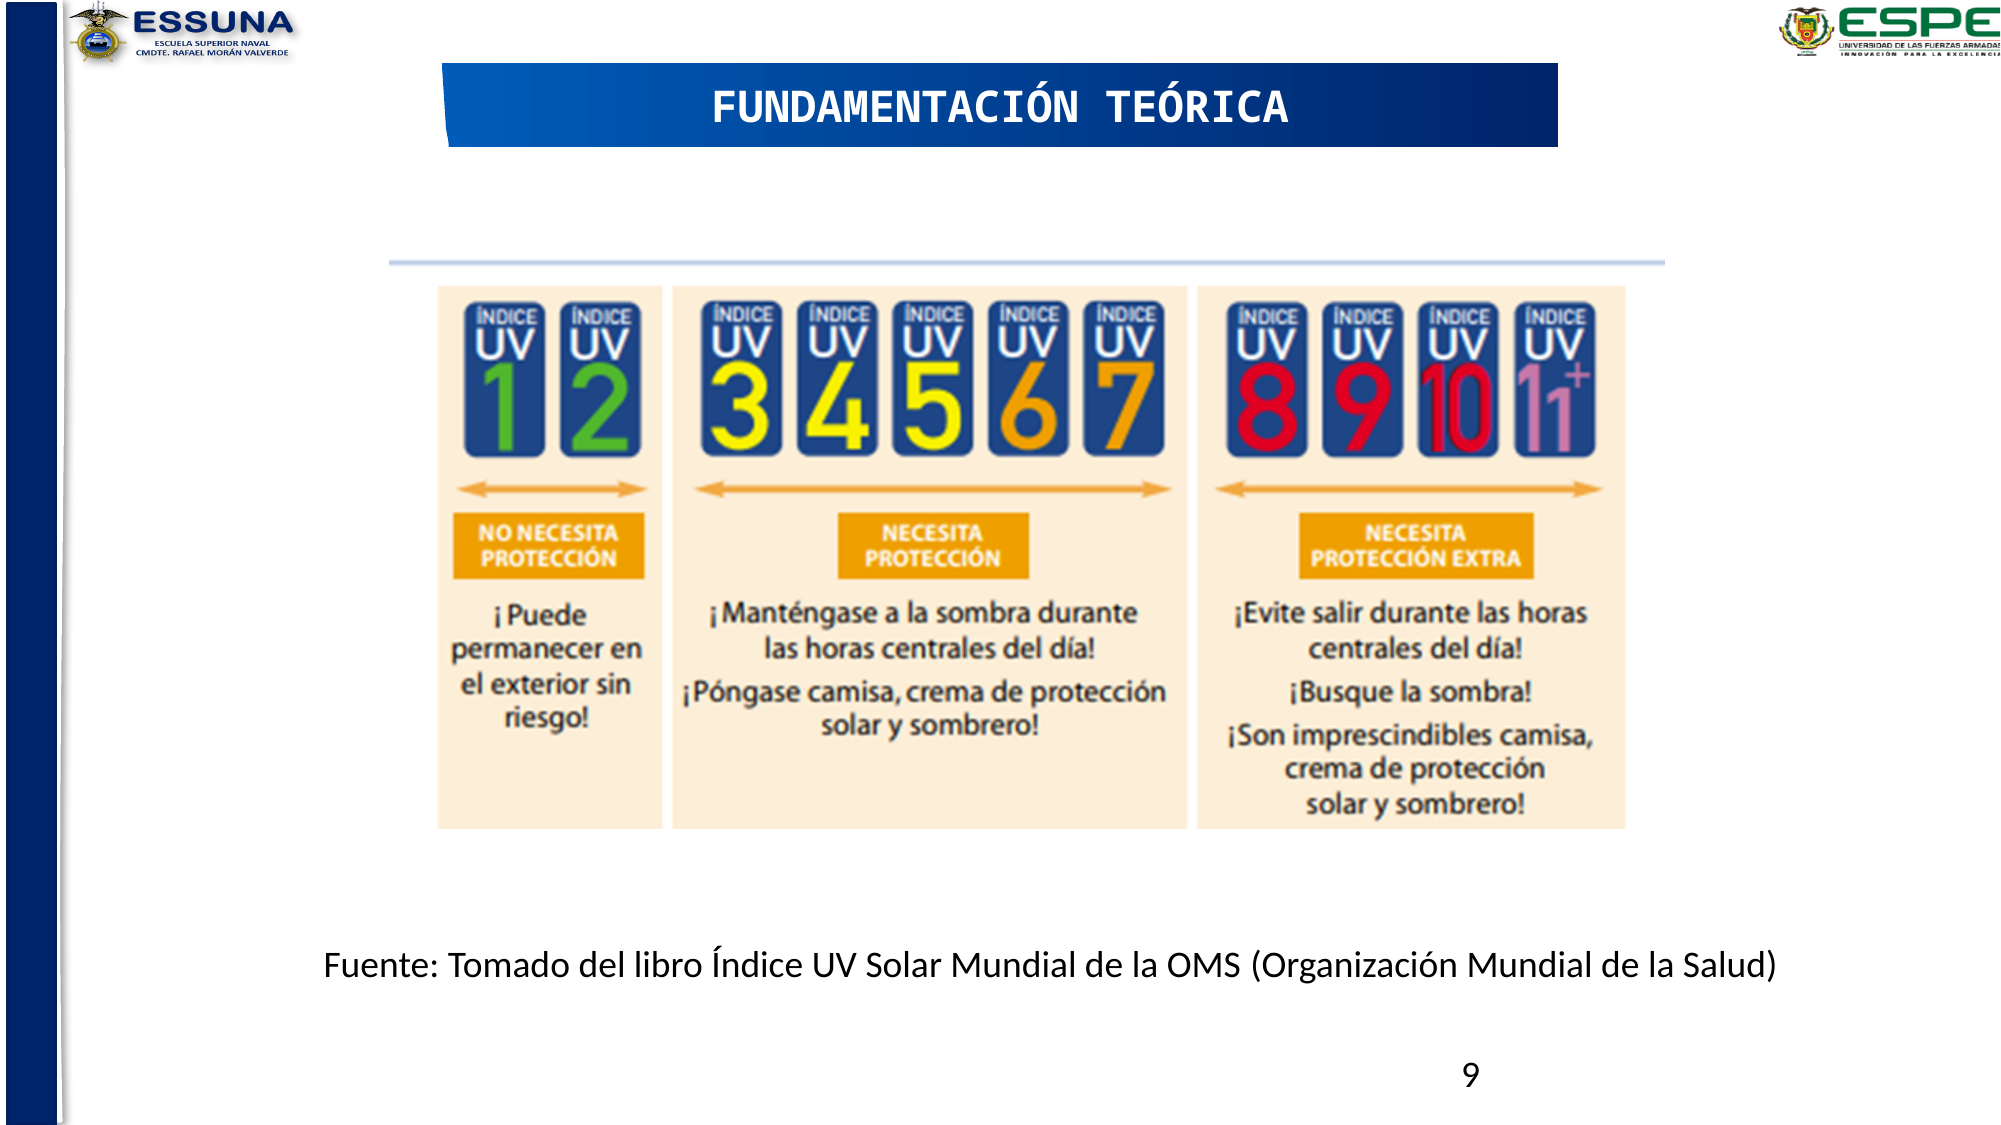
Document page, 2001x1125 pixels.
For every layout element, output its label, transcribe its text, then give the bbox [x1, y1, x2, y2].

picture [66, 0, 322, 62]
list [388, 251, 1666, 830]
text_box FUNDAMENTACIÓN TEÓRICA [439, 61, 1561, 150]
slide_number 9 [1446, 1042, 1516, 1103]
picture [1779, 7, 2001, 56]
text_box Fuente: Tomado del libro Índice UV Solar Mundial de la OMS (Organización Mundial de la Salud) [308, 932, 1851, 993]
